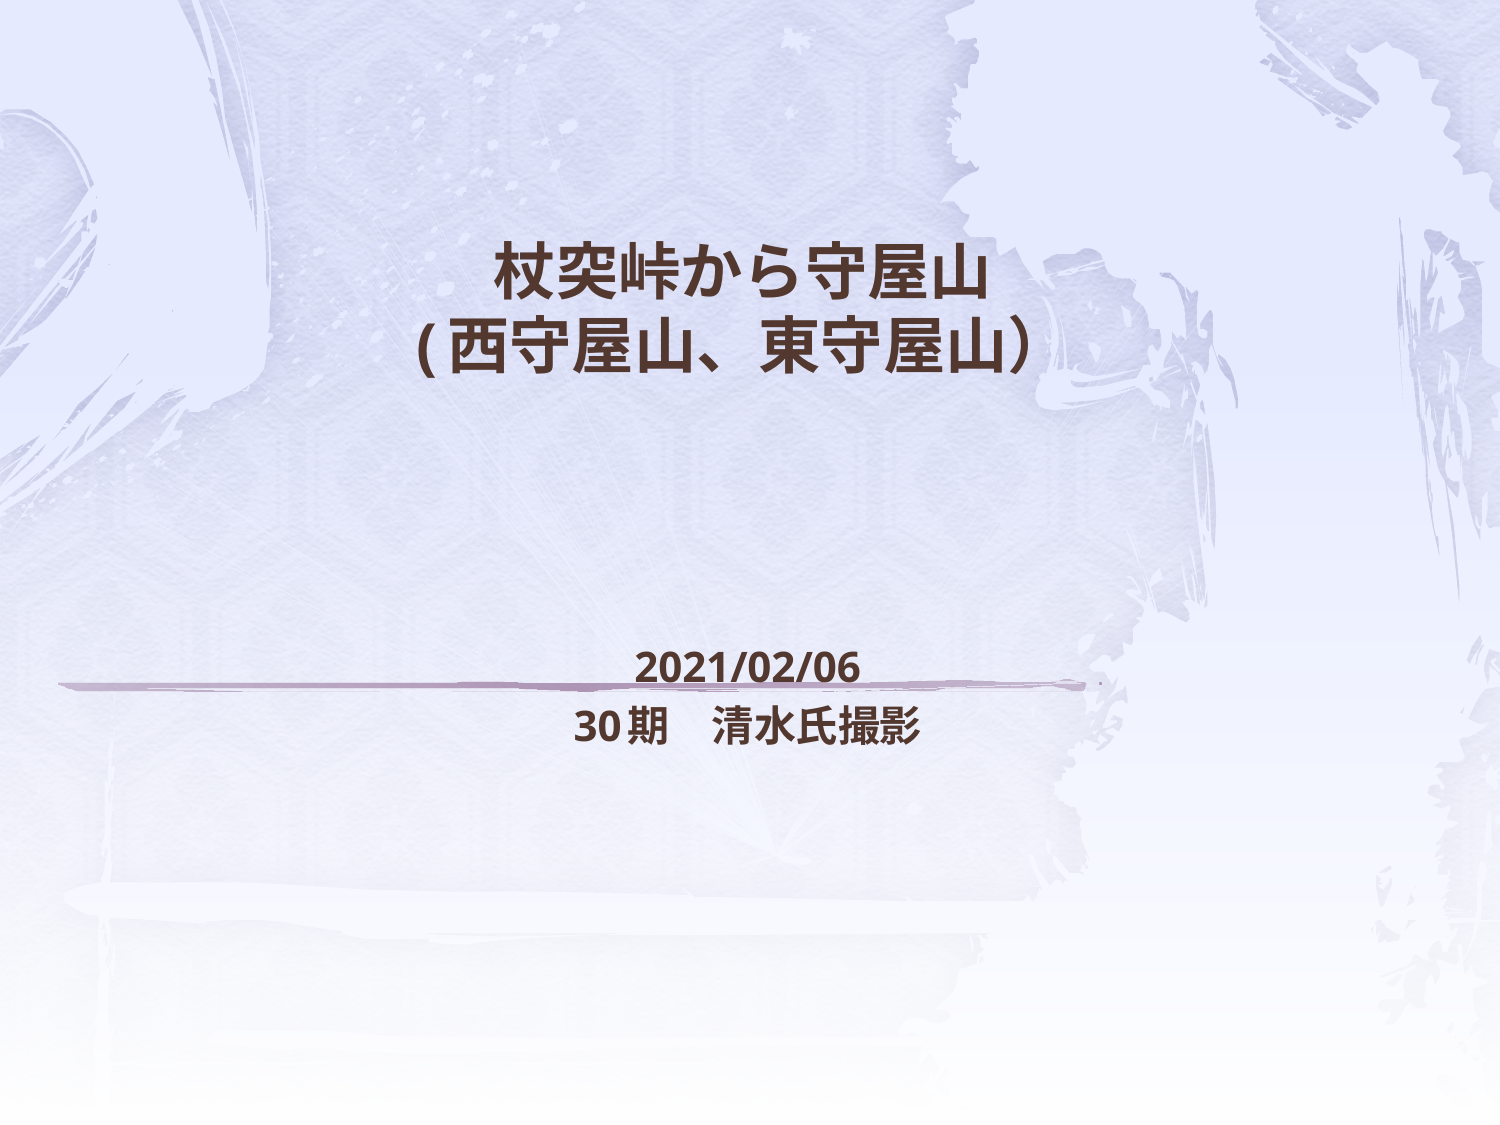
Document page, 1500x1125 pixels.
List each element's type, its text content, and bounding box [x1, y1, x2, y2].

title 杖突峠から守屋山 (西守屋山、東守屋山） [105, 222, 1381, 464]
subtitle 2021/02/06 30期 清水氏撮影 [222, 632, 1273, 757]
